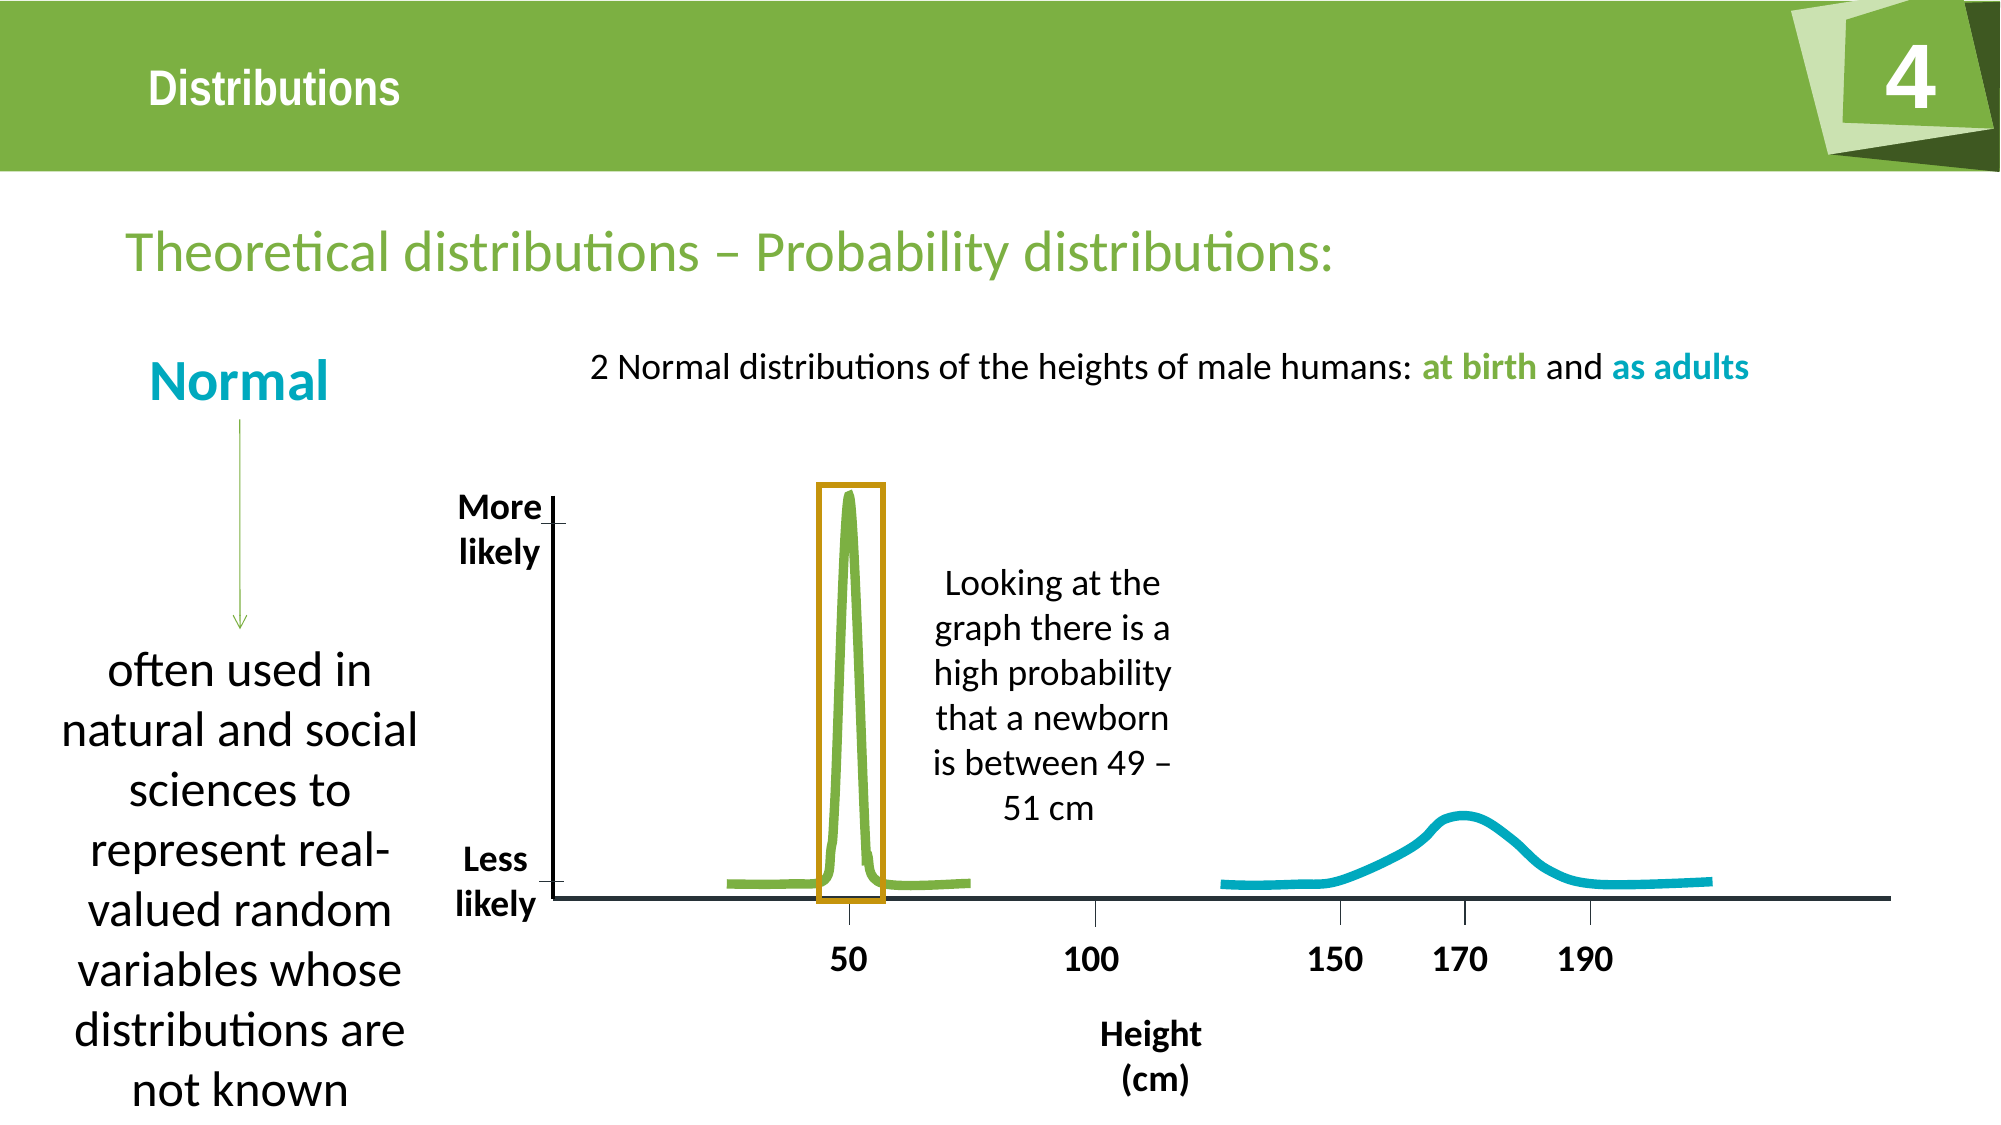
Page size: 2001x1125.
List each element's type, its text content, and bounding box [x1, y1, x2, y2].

text_box 150 [1291, 926, 1391, 987]
text_box 50 [814, 926, 900, 987]
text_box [405, 474, 590, 933]
text_box 100 [1047, 926, 1146, 987]
text_box [818, 484, 884, 898]
text_box Theoretical distributions – Probability distributions: [111, 206, 1617, 291]
text_box [726, 882, 818, 886]
text_box [884, 882, 971, 887]
text_box Normal [91, 334, 388, 420]
text_box 2 Normal distributions of the heights of male humans: at birth and as adults [574, 334, 1775, 395]
text_box 170 [1416, 926, 1516, 987]
text_box Looking at the graph there is a high probability that a newborn is between 49 – 51 cm [906, 550, 1200, 835]
text_box Height (cm) [1081, 1001, 1222, 1107]
text_box 190 [1541, 926, 1641, 987]
text_box [1220, 814, 1713, 887]
text_box often used in natural and social sciences to represent real-valued random variables whose distributions are not known [36, 629, 443, 1124]
